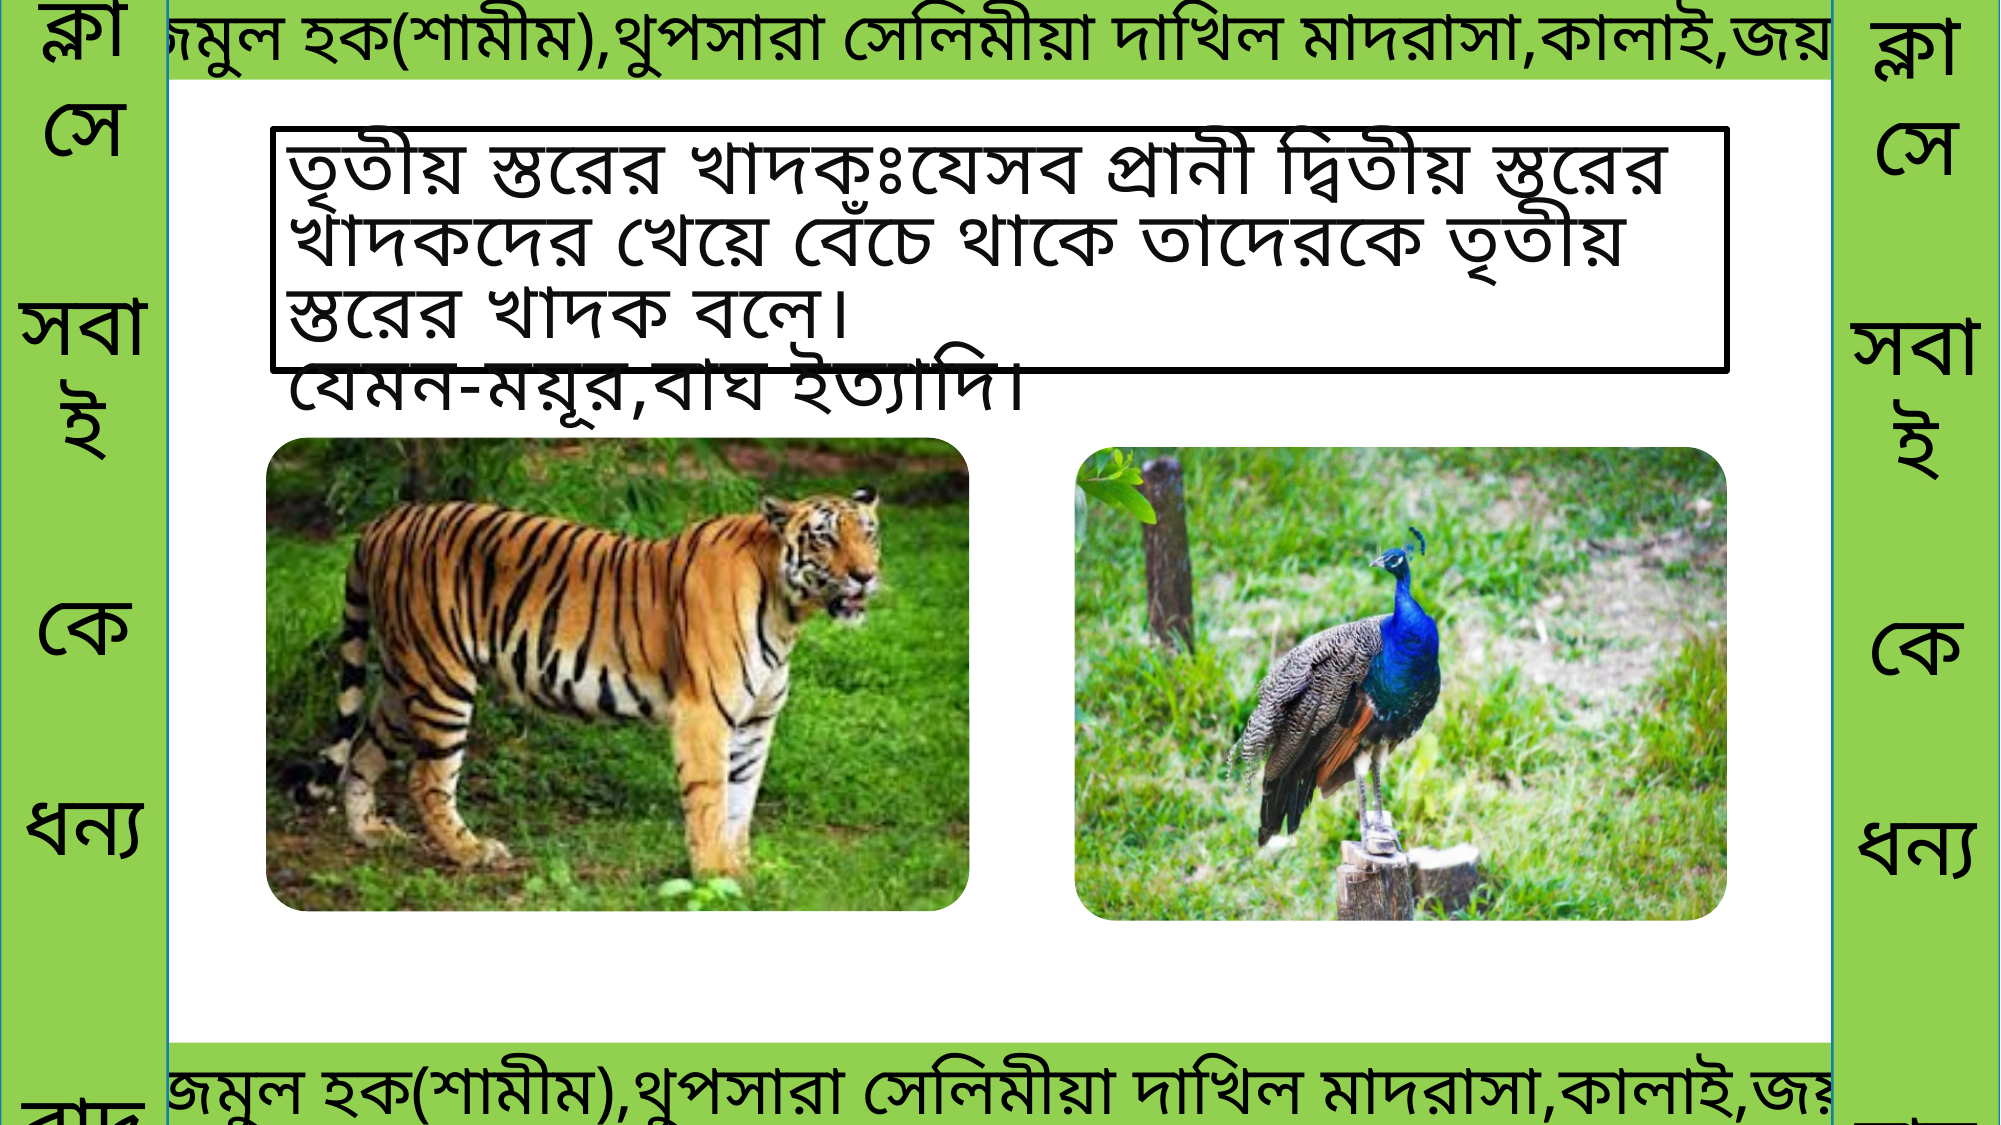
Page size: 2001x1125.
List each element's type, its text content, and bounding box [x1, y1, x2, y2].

picture [1074, 446, 1728, 921]
text_box মোঃনাজমুল হক(শামীম),থুপসারা সেলিমীয়া দাখিল মাদরাসা,কালাই,জয়পুরহাট। [169, 1041, 1831, 1125]
text_box ক্লাসে সবাই কে ধন্য বাদ [0, 0, 169, 1125]
text_box ক্লাসে সবাই কে ধন্য বাদ [1831, 0, 2000, 1125]
picture [265, 437, 970, 912]
text_box মোঃনাজমুল হক(শামীম),থুপসারা সেলিমীয়া দাখিল মাদরাসা,কালাই,জয়পুরহাট। [169, 0, 1831, 81]
text_box তৃতীয় স্তরের খাদকঃযেসব প্রানী দ্বিতীয় স্তরের খাদকদের খেয়ে বেঁচে থাকে তাদেরকে তৃতীয় স্তরের খাদক বলে। যেমন-ময়ূর,বাঘ ইত্যাদি। [273, 129, 1727, 371]
